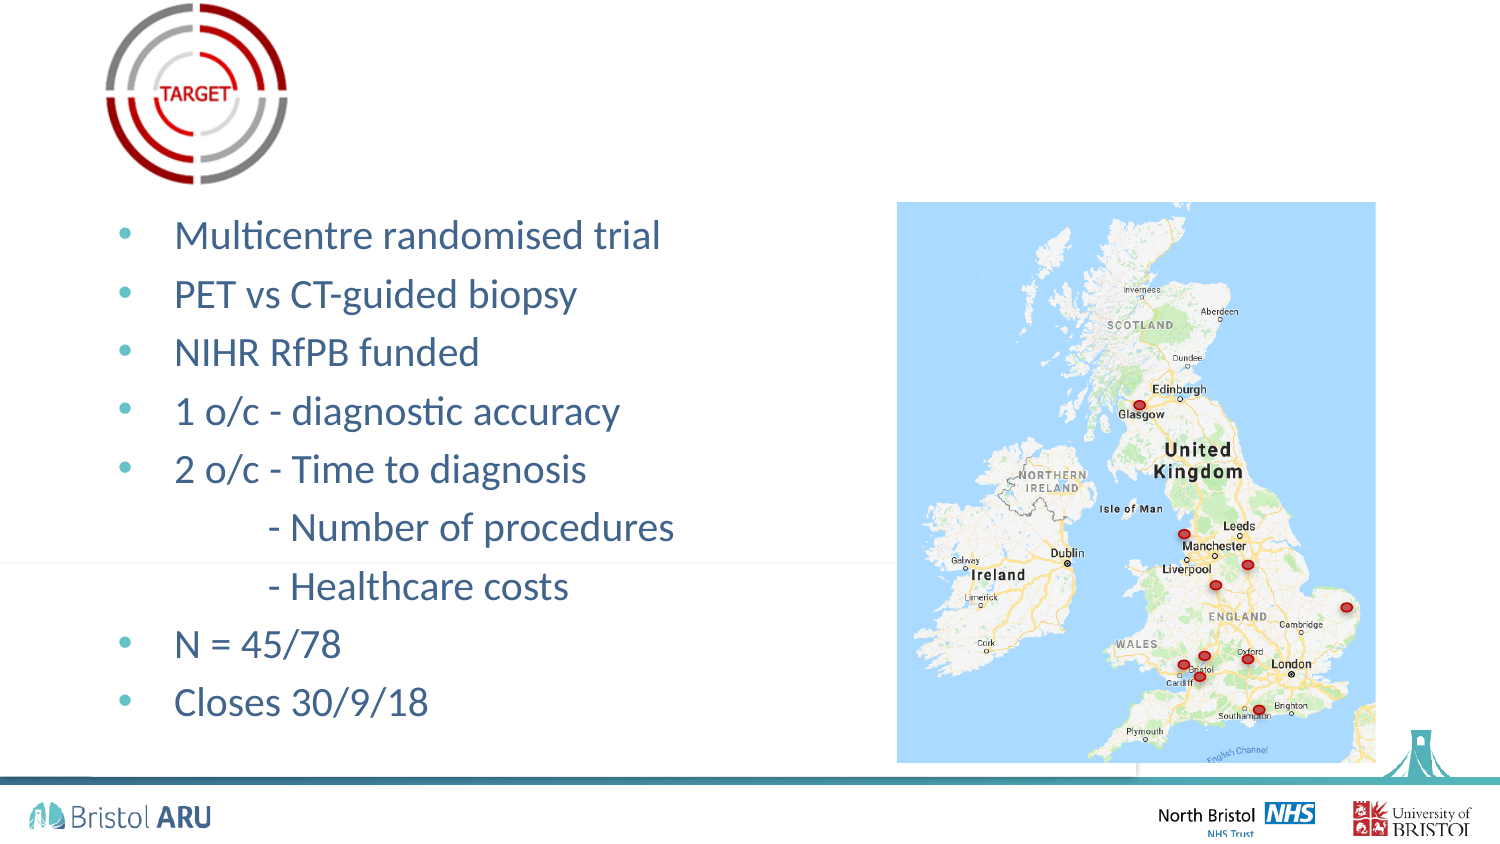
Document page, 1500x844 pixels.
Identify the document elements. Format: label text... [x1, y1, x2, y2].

picture [1397, 730, 1500, 785]
picture [102, 2, 289, 186]
picture [1397, 756, 1407, 769]
list Multicentre randomised trial PET vs CT-guided biopsy NIHR RfPB funded 1 o/c - diagnostic accuracy 2 o/c - Time to diagnosis - Number of procedures - Healthcare costs N = 45/78 Closes 30/9/18 [103, 201, 1397, 799]
picture [0, 777, 103, 785]
picture [896, 201, 1376, 764]
